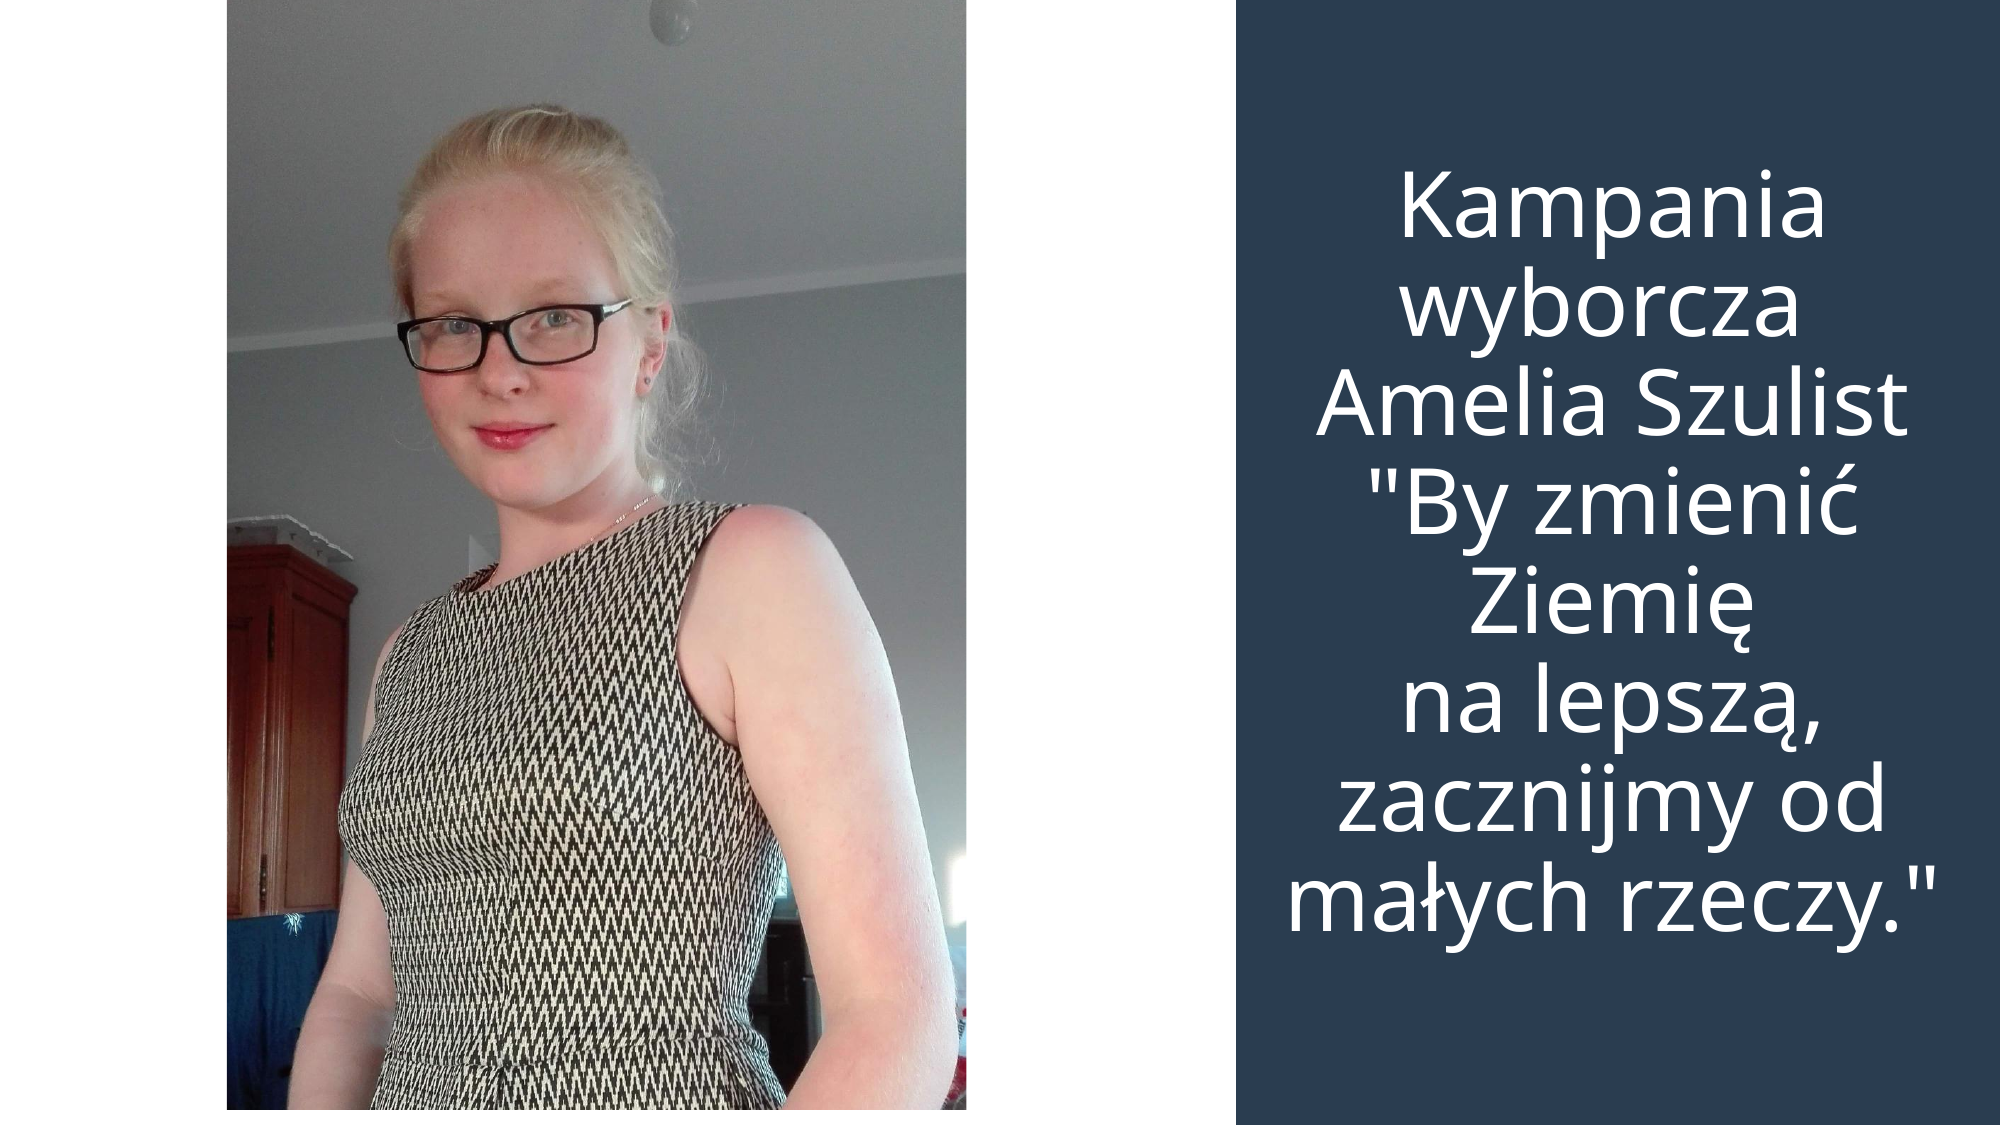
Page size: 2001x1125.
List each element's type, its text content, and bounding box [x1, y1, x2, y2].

title Kampania wyborcza Amelia Szulist "By zmienić Ziemię na lepszą, zacznijmy od małych rzeczy." [1236, 0, 1991, 1117]
text_box [1235, 0, 2000, 1125]
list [226, 0, 967, 1110]
